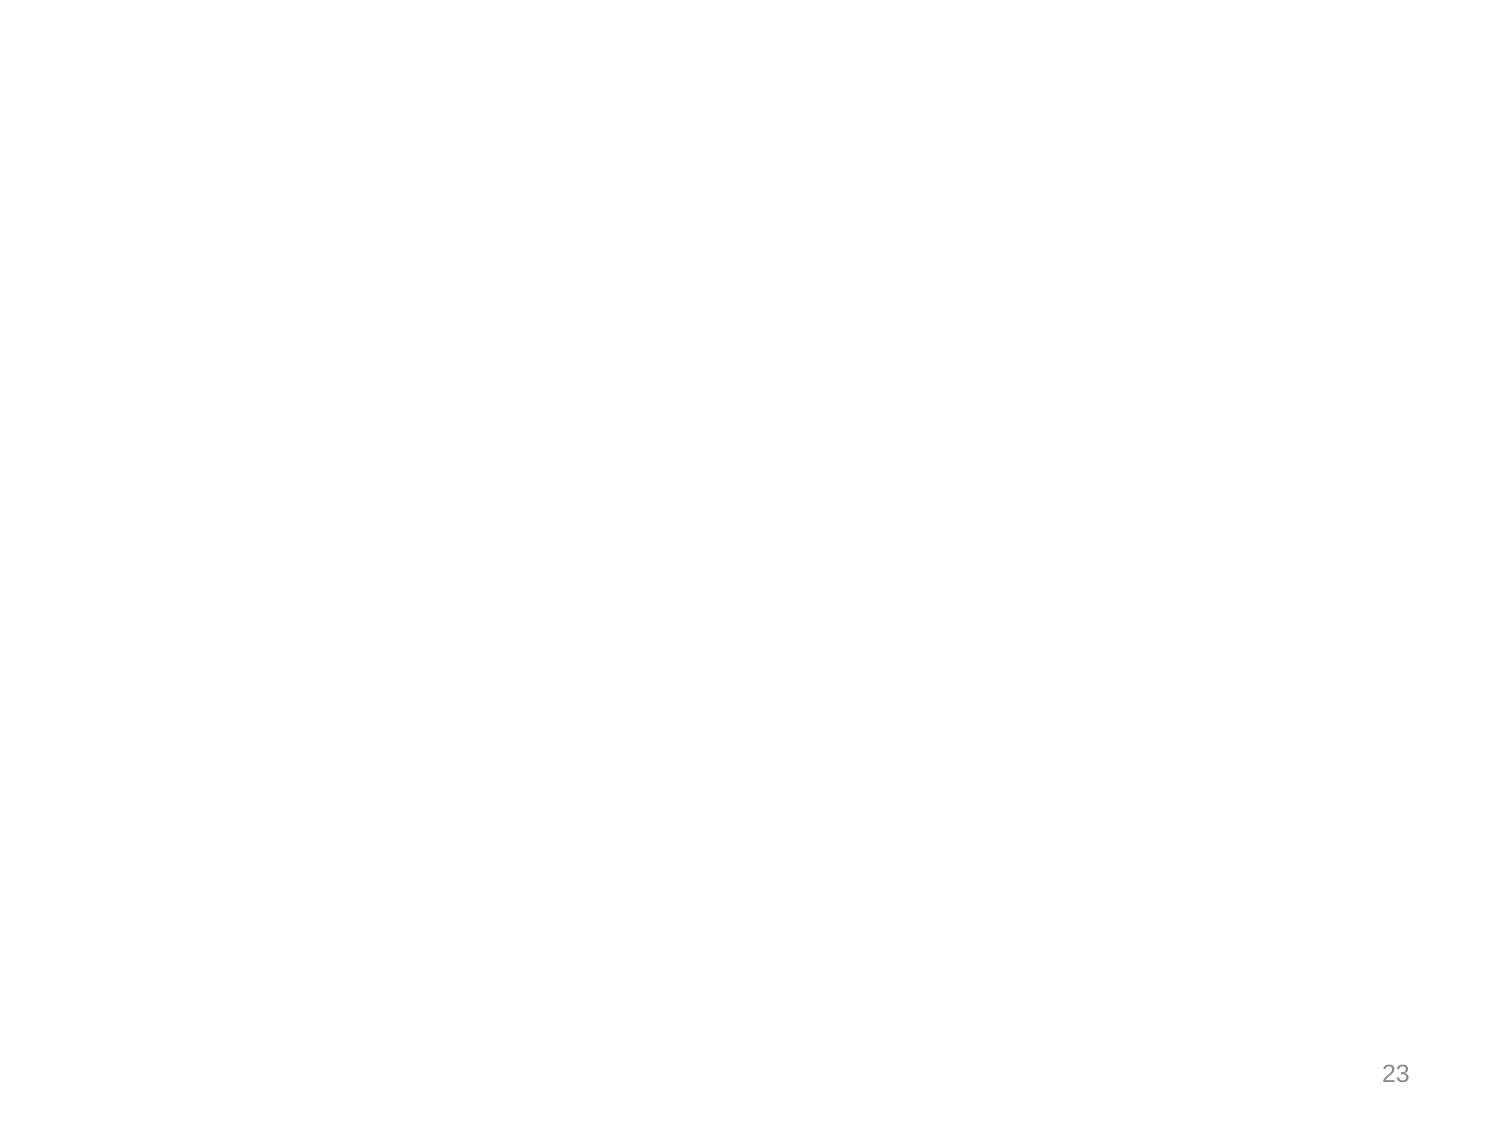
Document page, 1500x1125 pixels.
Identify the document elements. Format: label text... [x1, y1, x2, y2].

slide_number 23 [1074, 1042, 1425, 1103]
